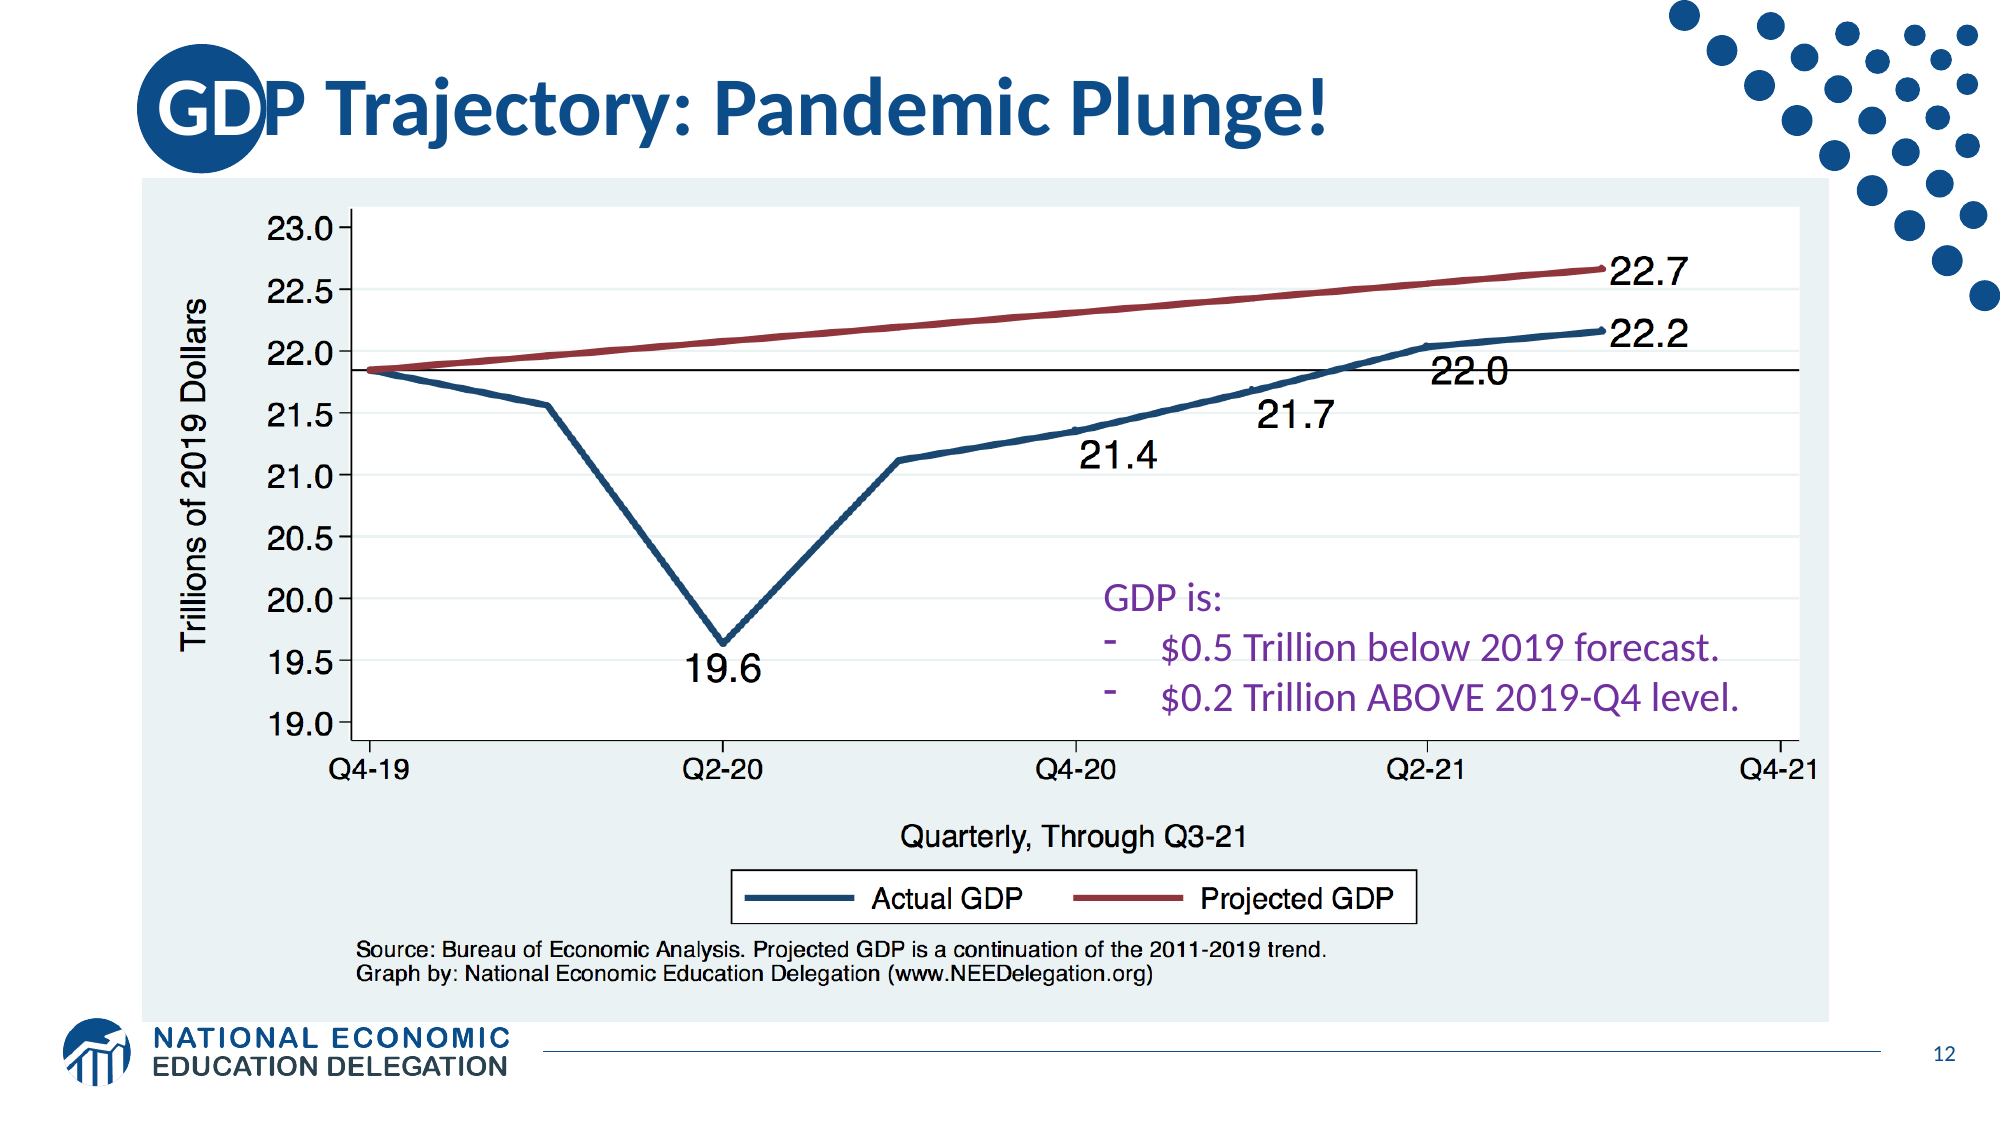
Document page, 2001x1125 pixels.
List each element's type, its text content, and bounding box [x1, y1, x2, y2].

title GDP Trajectory: Pandemic Plunge! [142, 0, 1868, 218]
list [142, 178, 1830, 1022]
slide_number 12 [1521, 1022, 1972, 1082]
picture [55, 1013, 520, 1091]
